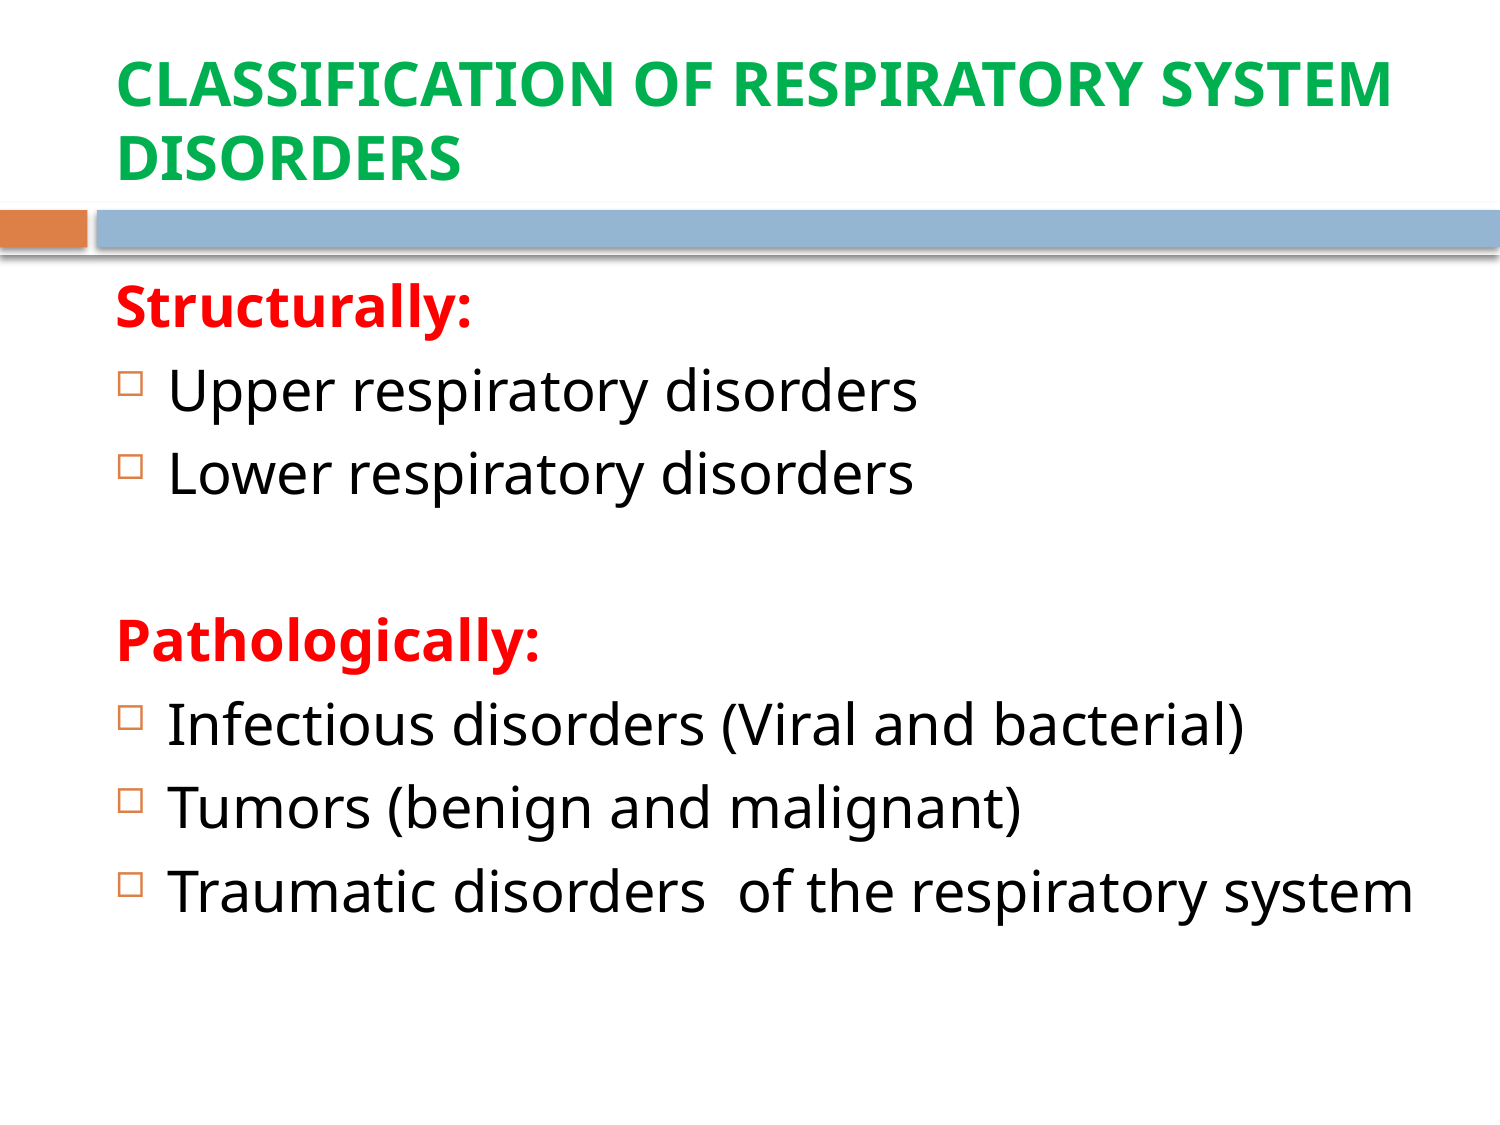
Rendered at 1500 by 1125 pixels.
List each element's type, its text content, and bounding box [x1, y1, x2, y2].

title CLASSIFICATION OF RESPIRATORY SYSTEM DISORDERS [100, 37, 1438, 200]
list Structurally: Upper respiratory disorders Lower respiratory disorders Pathologically: Infectious disorders (Viral and bacterial) Tumors (benign and malignant) Traumatic disorders of the respiratory system [100, 262, 1438, 1000]
